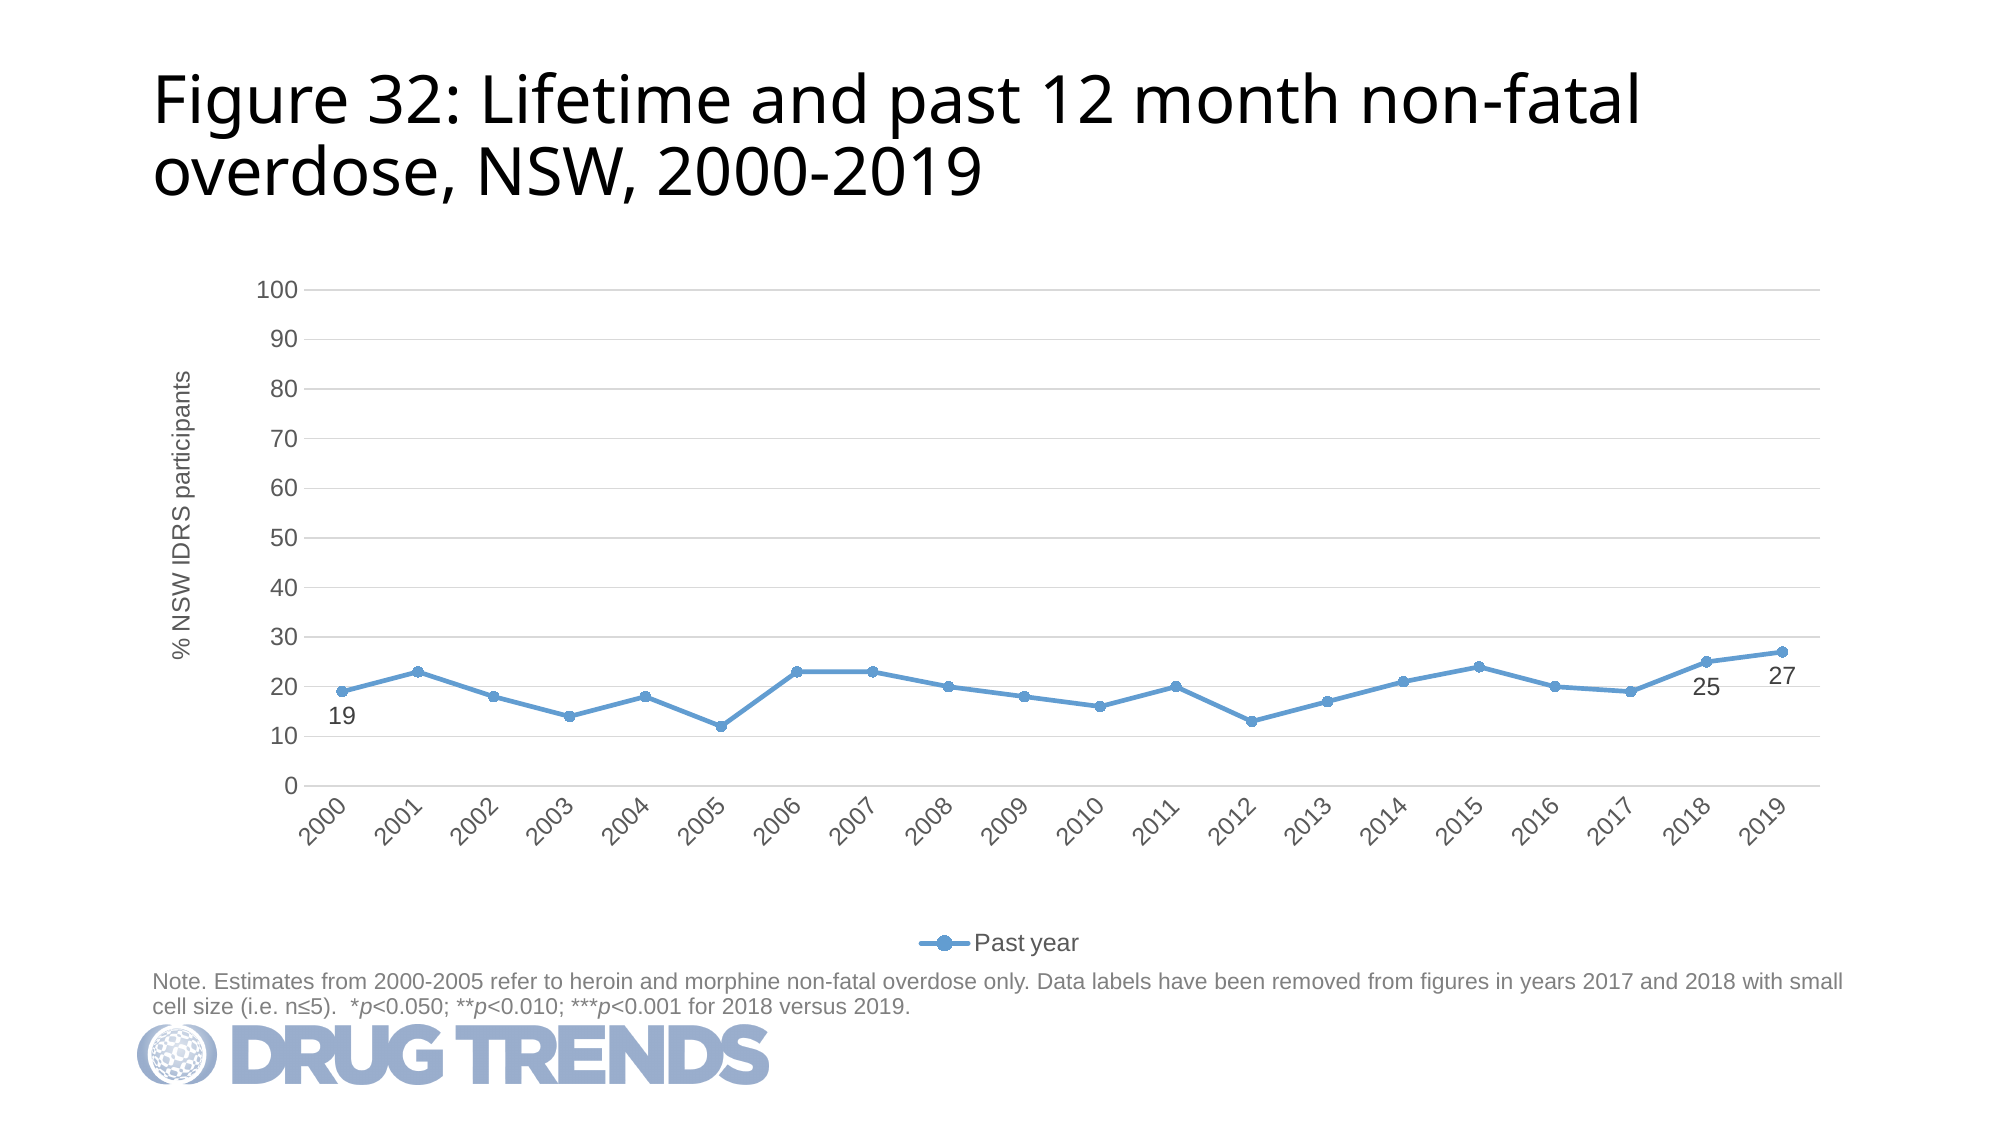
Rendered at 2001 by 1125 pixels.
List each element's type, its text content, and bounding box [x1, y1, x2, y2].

list Note. Estimates from 2000-2005 refer to heroin and morphine non-fatal overdose only. Data labels have been removed from figures in years 2017 and 2018 with small cell size (i.e. n≤5). *p<0.050; **p<0.010; ***p<0.001 for 2018 versus 2019. [137, 963, 1863, 1027]
chart [137, 254, 1863, 963]
title Figure 32: Lifetime and past 12 month non-fatal overdose, NSW, 2000-2019 [137, 59, 1863, 216]
